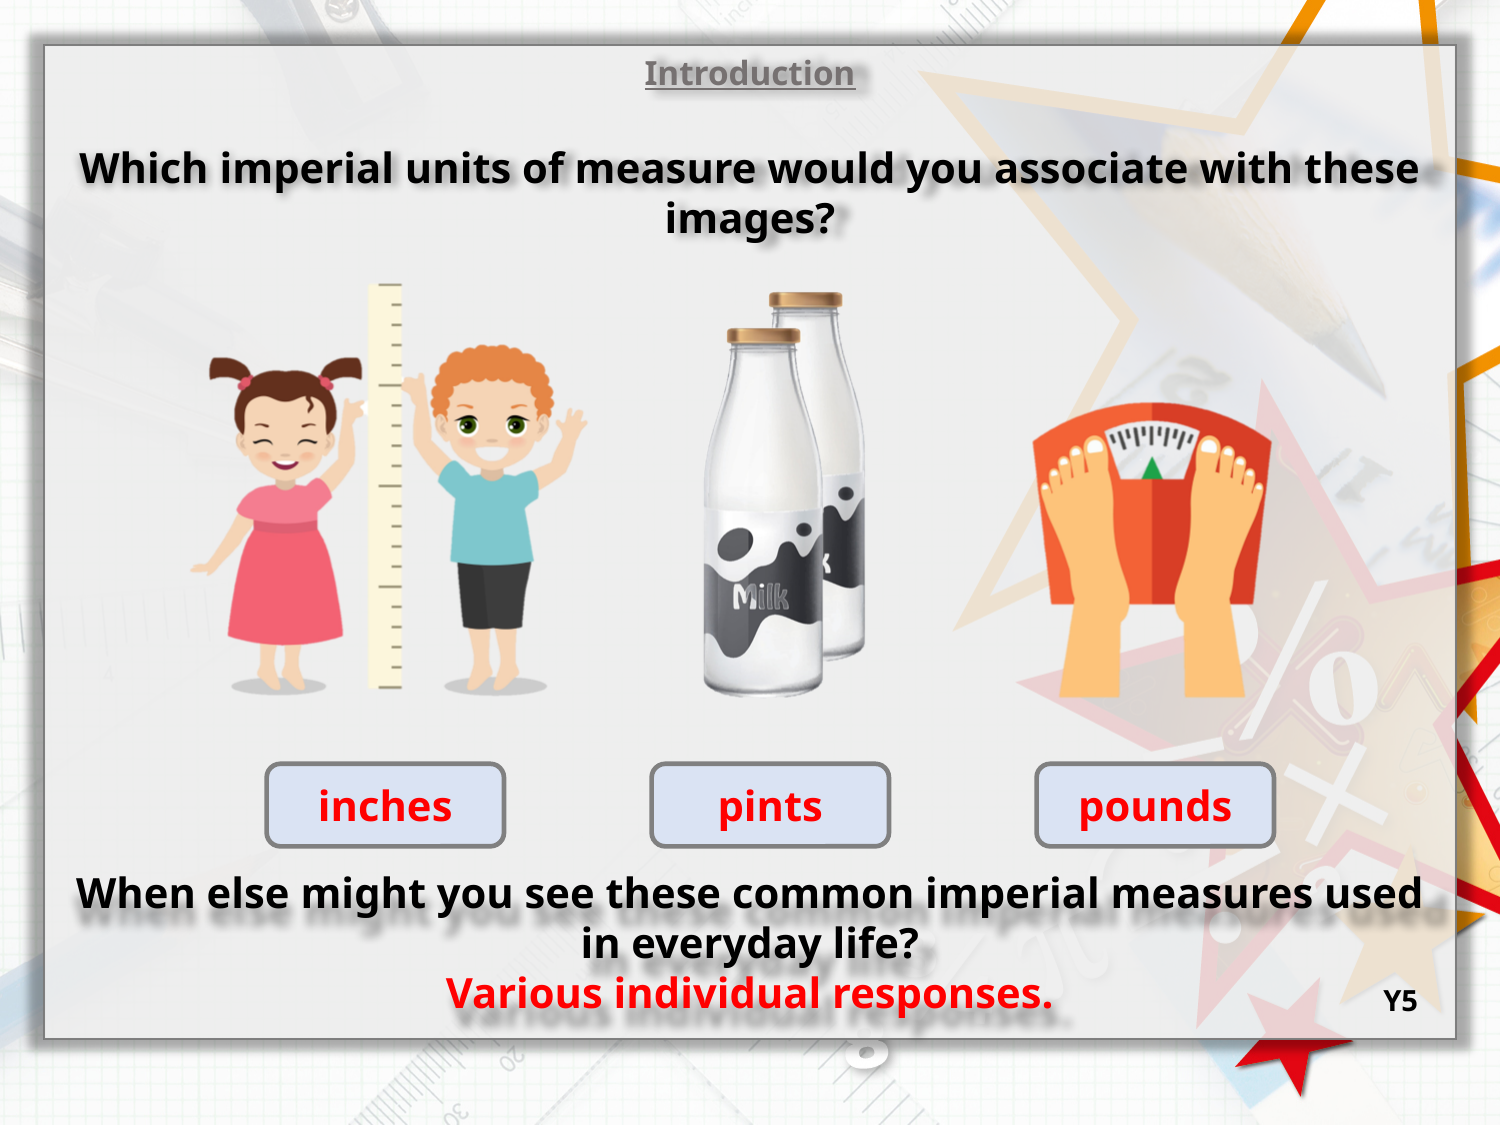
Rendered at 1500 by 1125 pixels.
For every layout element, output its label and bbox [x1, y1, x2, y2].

picture [0, 0, 1500, 1125]
text_box [266, 763, 1274, 847]
